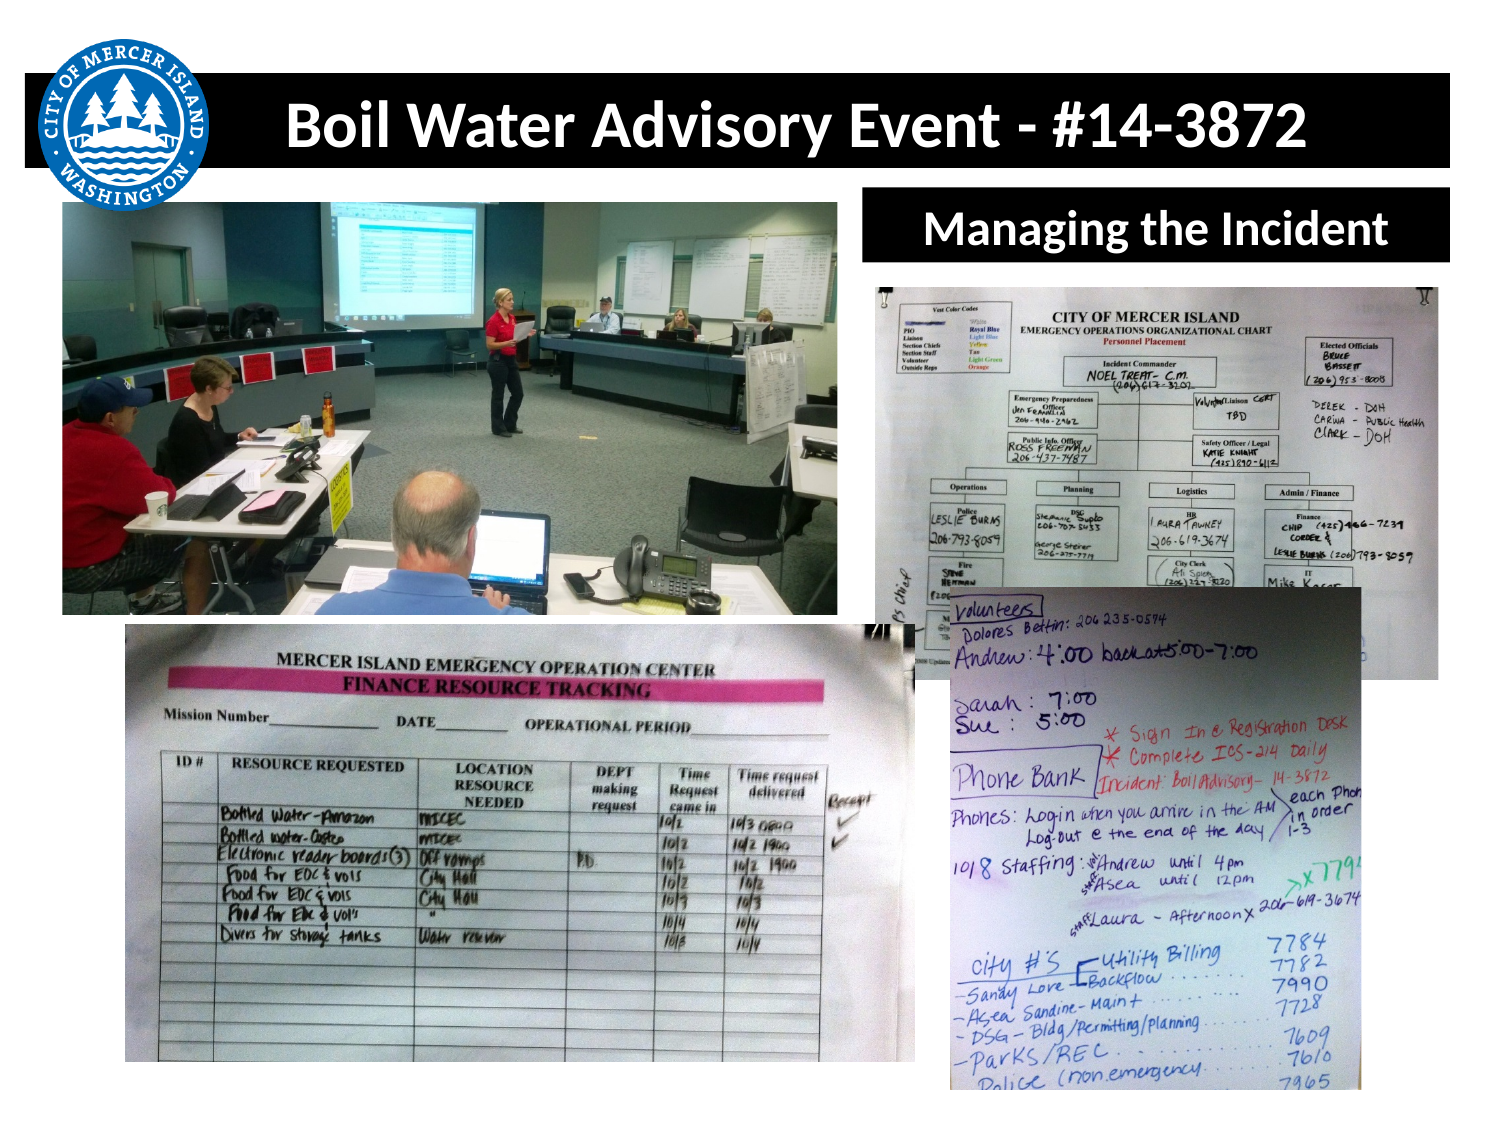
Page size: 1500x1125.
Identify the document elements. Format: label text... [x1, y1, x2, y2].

picture [37, 39, 838, 615]
text_box Boil Water Advisory Event - #14-3872 [215, 73, 1450, 168]
picture [124, 287, 1439, 1090]
text_box Boil Water Advisory Event - #14-3872 [24, 73, 32, 168]
text_box Managing the Incident [860, 185, 1452, 264]
